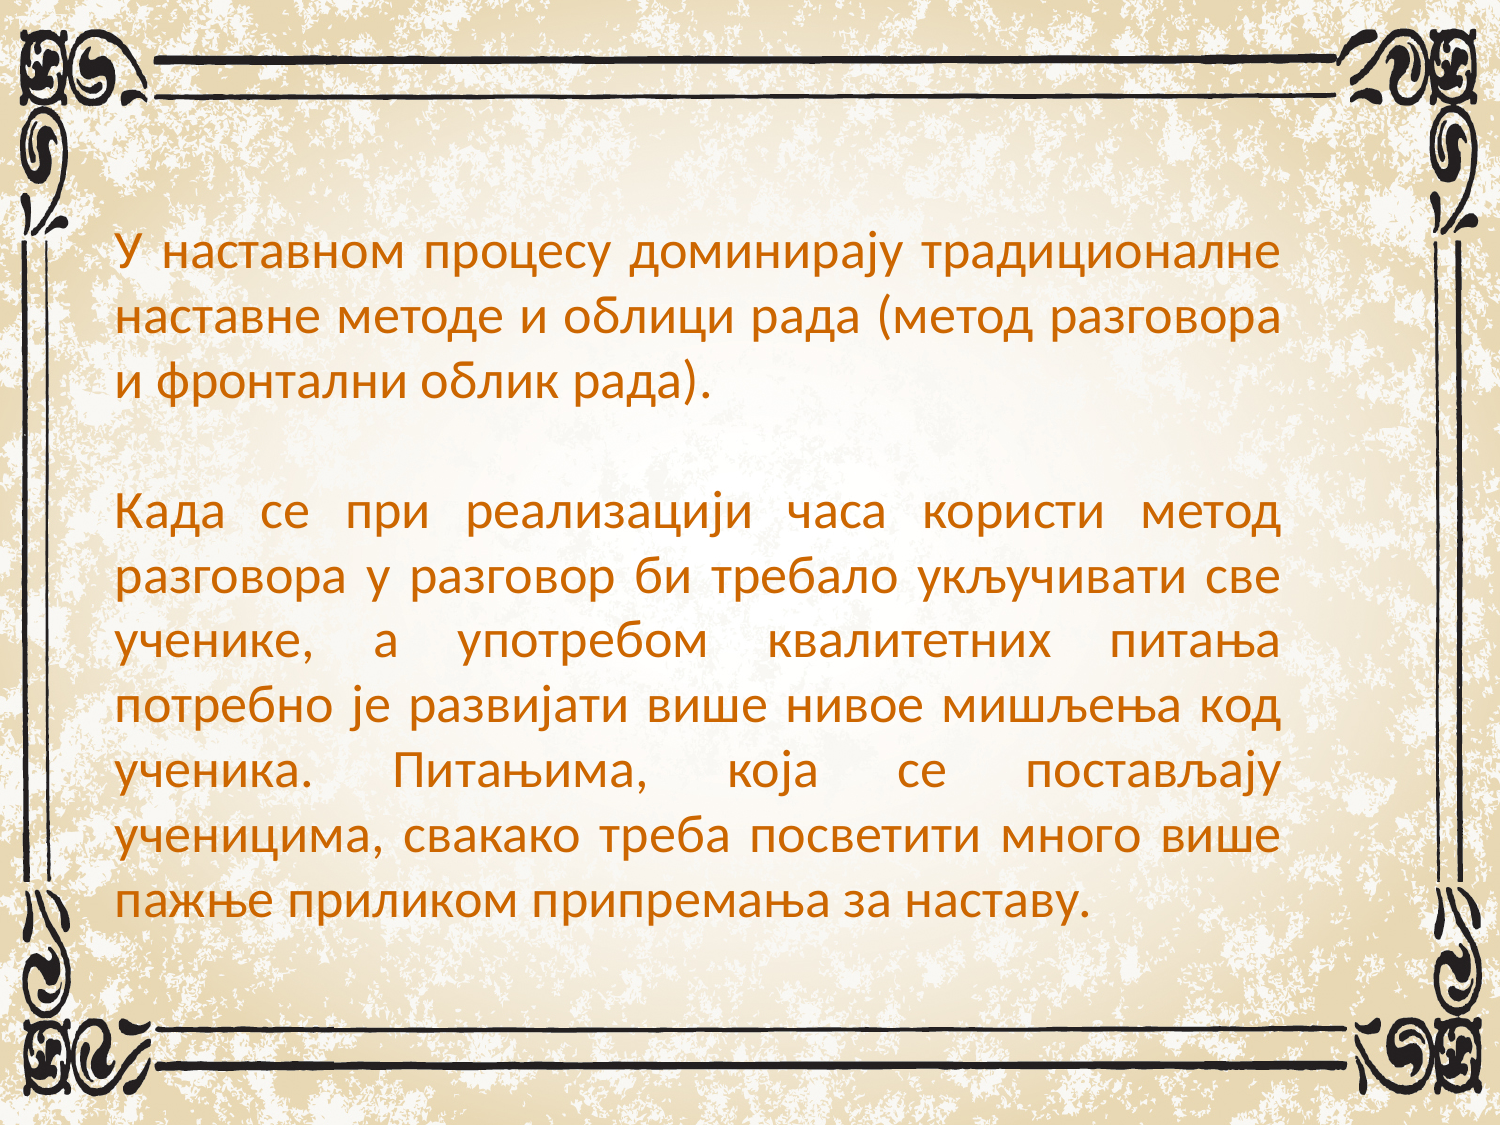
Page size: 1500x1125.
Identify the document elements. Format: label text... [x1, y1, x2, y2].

text_box У наставном процесу доминирају традиционалне наставнe методе и облици рада (метод разговора и фронтални облик рада). Када се при реализацији часа користи метод разговора у разговор би требало укључивати све ученике, а употребом квалитетних питања потребно је развијати више нивое мишљења код ученика. Питањима, која се постављају ученицима, свакако треба посветити много више пажње приликом припремања за наставу. [99, 141, 1299, 937]
picture [0, 0, 1500, 1125]
